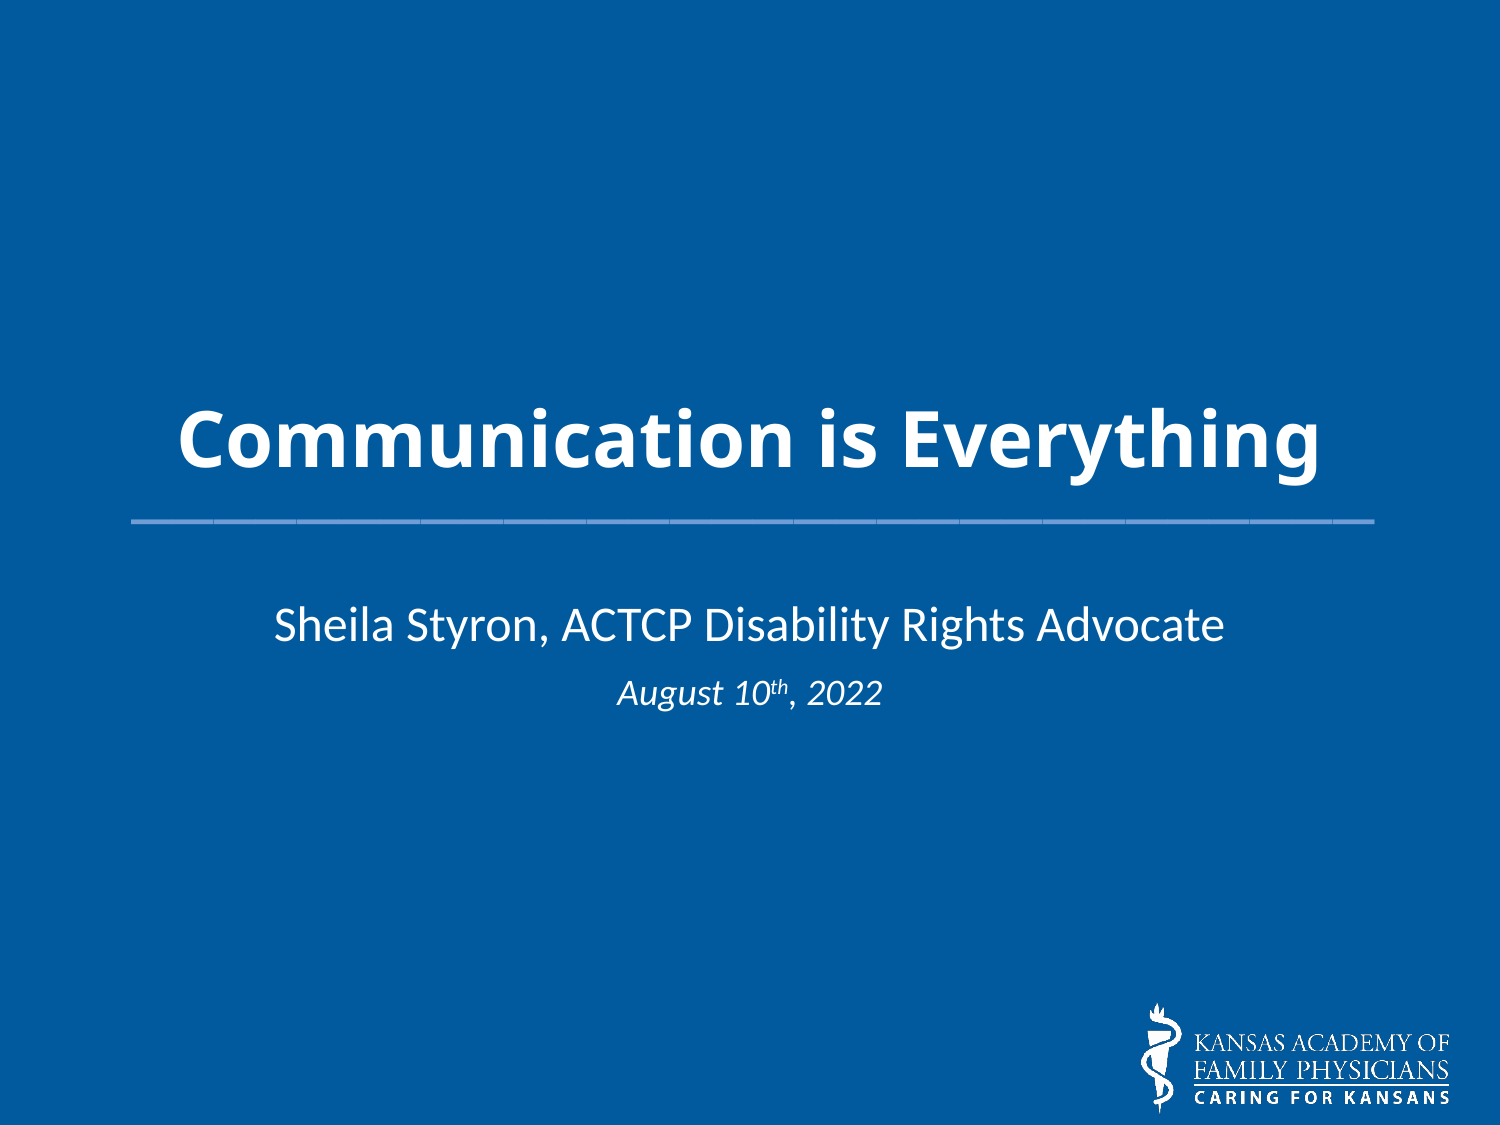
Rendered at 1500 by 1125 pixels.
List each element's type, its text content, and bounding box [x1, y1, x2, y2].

picture [1141, 1002, 1449, 1115]
text_box ______________________________ [103, 422, 1405, 538]
title Communication is Everything [112, 320, 1388, 422]
subtitle Sheila Styron, ACTCP Disability Rights Advocate August 10th, 2022 [187, 590, 1313, 863]
